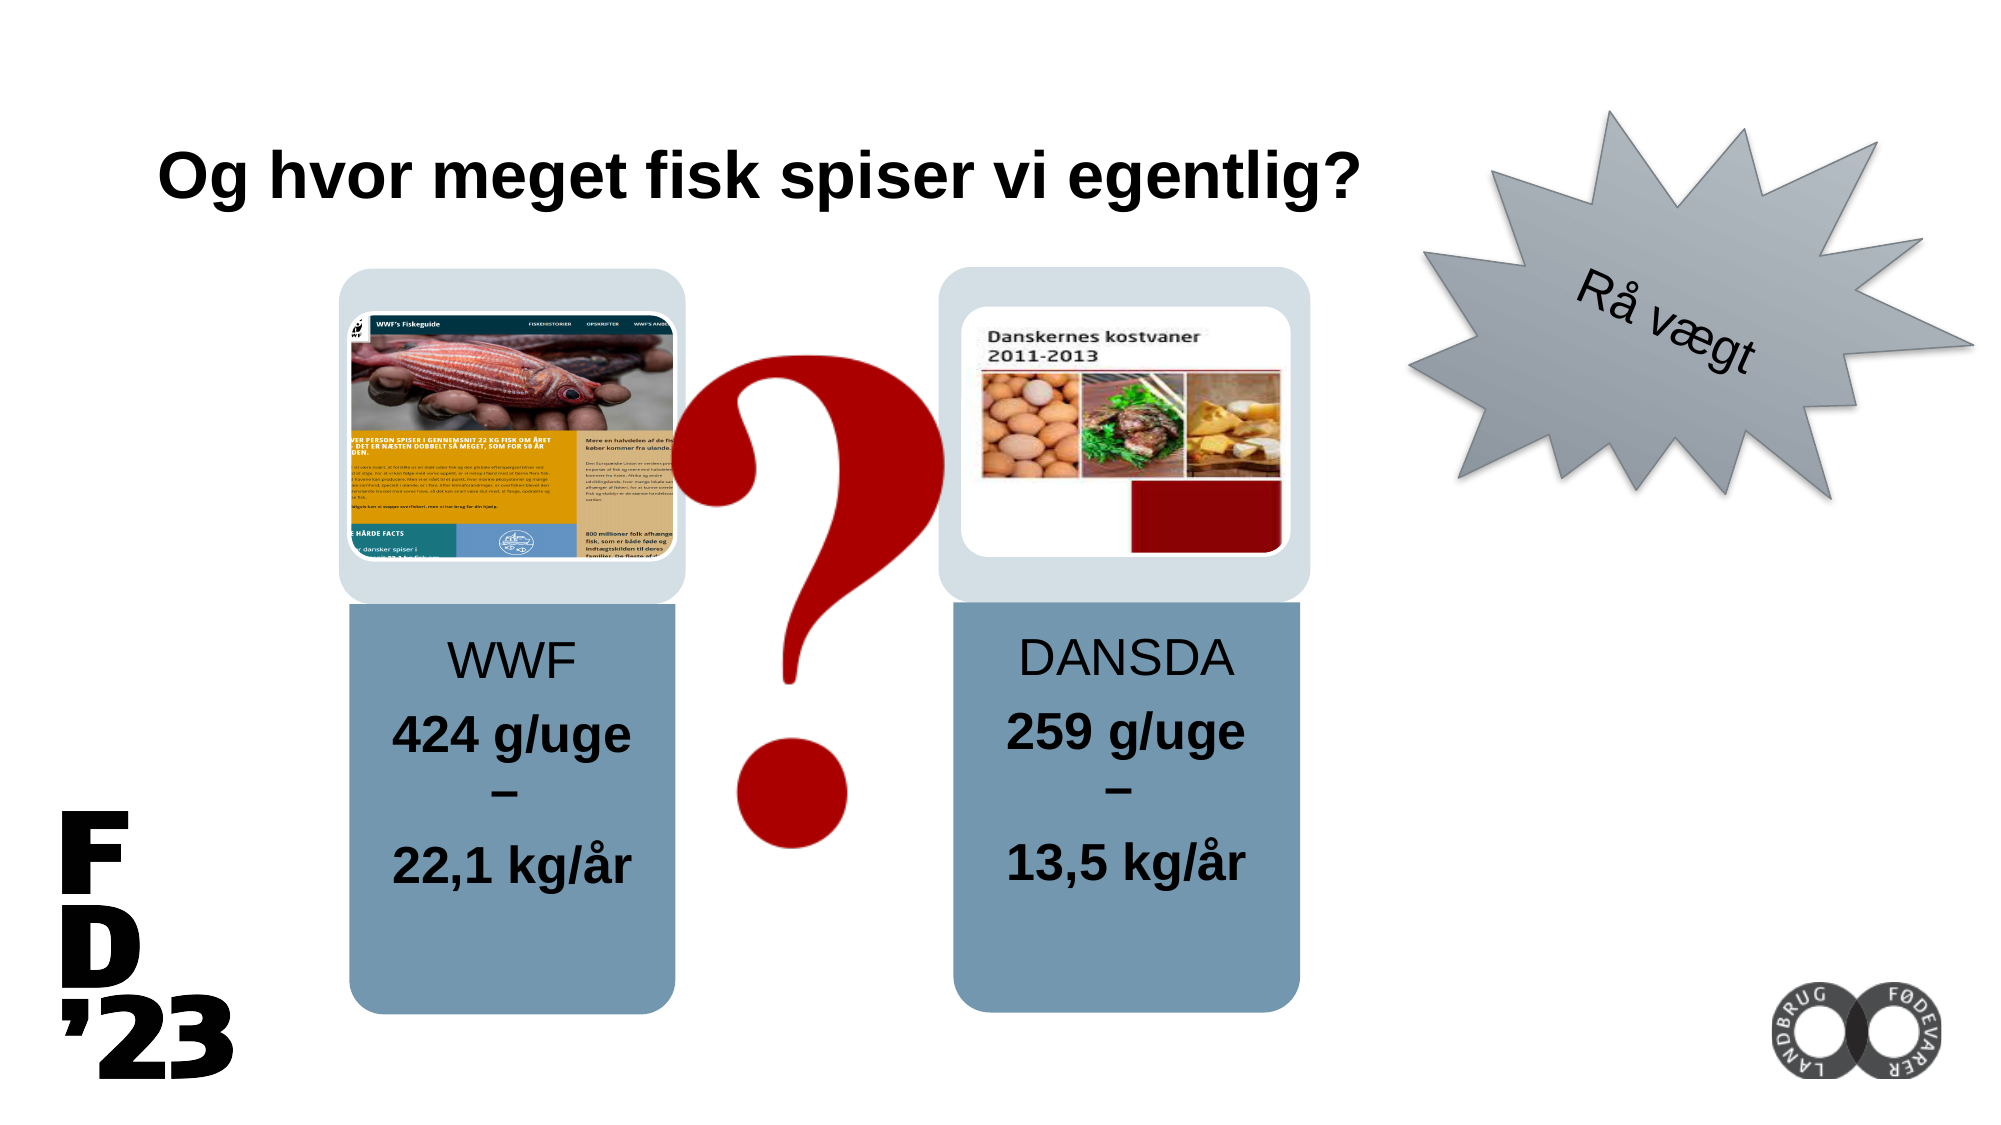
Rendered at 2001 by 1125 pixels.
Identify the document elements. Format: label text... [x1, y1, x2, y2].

picture [639, 323, 984, 899]
title Og hvor meget fisk spiser vi egentlig? [142, 148, 1597, 276]
text_box Rå vægt [1408, 110, 1975, 500]
picture [62, 811, 233, 1079]
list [338, 268, 686, 1015]
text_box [953, 600, 1301, 1013]
text_box [936, 264, 1313, 599]
text_box [963, 306, 1291, 557]
